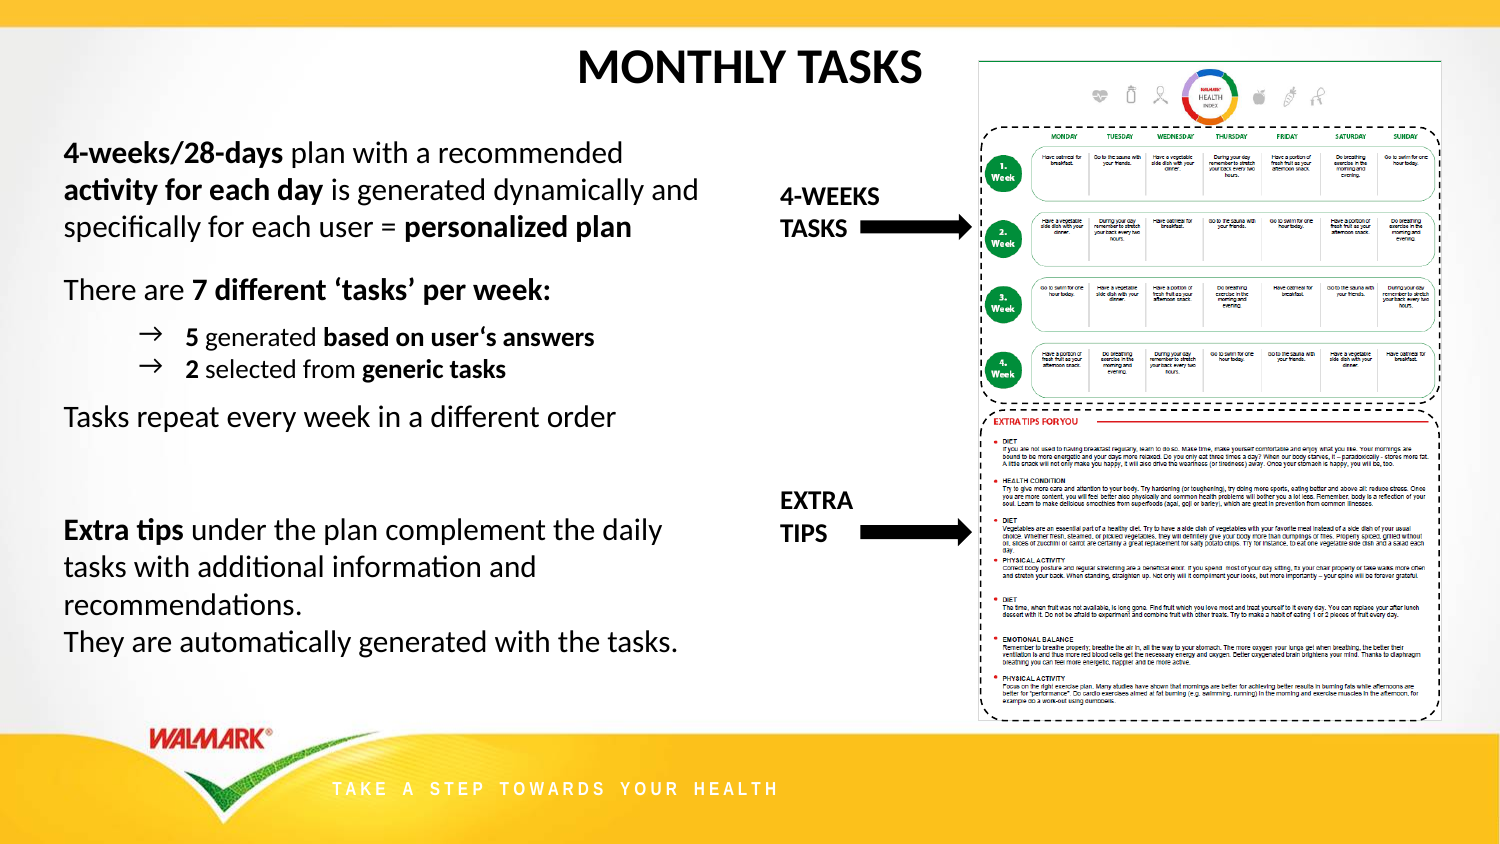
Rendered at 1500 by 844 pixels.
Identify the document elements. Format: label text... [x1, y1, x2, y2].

text_box 4-WEEKS TASKS [765, 171, 912, 251]
text_box T A K E A S T E P T O W A R D S Y O U R H E A L T H [282, 769, 826, 807]
text_box EXTRA TIPS [765, 475, 912, 555]
text_box MONTHLY TASKS [0, 34, 1500, 94]
text_box 4-weeks/28-days plan with a recommended activity for each day is generated dynamically and specifically for each user = personalized plan There are 7 different ‘tasks’ per week: 5 generated based on user‘s answers 2 selected from generic tasks Tasks repeat every week in a different order Extra tips under the plan complement the daily tasks with additional information and recommendations. They are automatically generated with the tasks. [48, 124, 739, 667]
picture [0, 60, 1500, 844]
text_box [912, 516, 973, 549]
picture [0, 0, 1500, 34]
text_box [912, 211, 973, 242]
